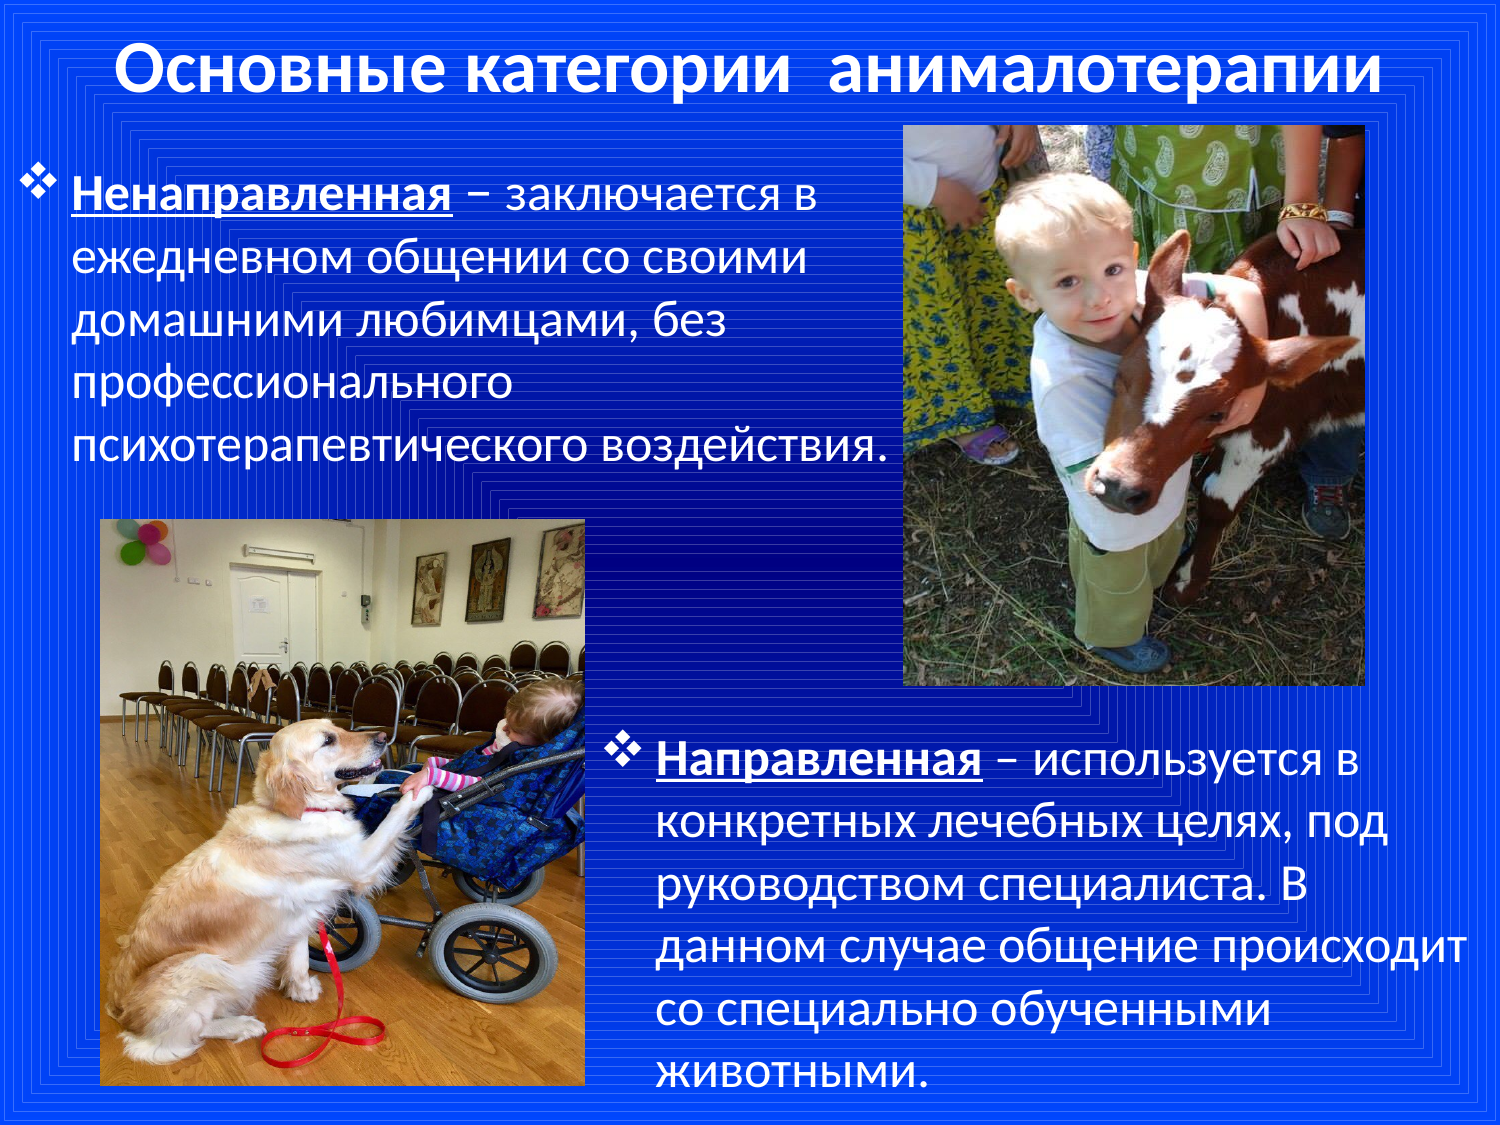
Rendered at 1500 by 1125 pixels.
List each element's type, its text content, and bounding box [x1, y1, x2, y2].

list Ненаправленная – заключается в ежедневном общении со своими домашними любимцами, без профессионального психотерапевтического воздействия. [0, 144, 898, 563]
title Основные категории анималотерапии [75, 30, 1425, 185]
picture [100, 519, 585, 1086]
text_box Направленная – используется в конкретных лечебных целях, под руководством специалиста. В данном случае общение происходит со специально обученными животными. [584, 716, 1497, 1125]
picture [903, 125, 1365, 687]
